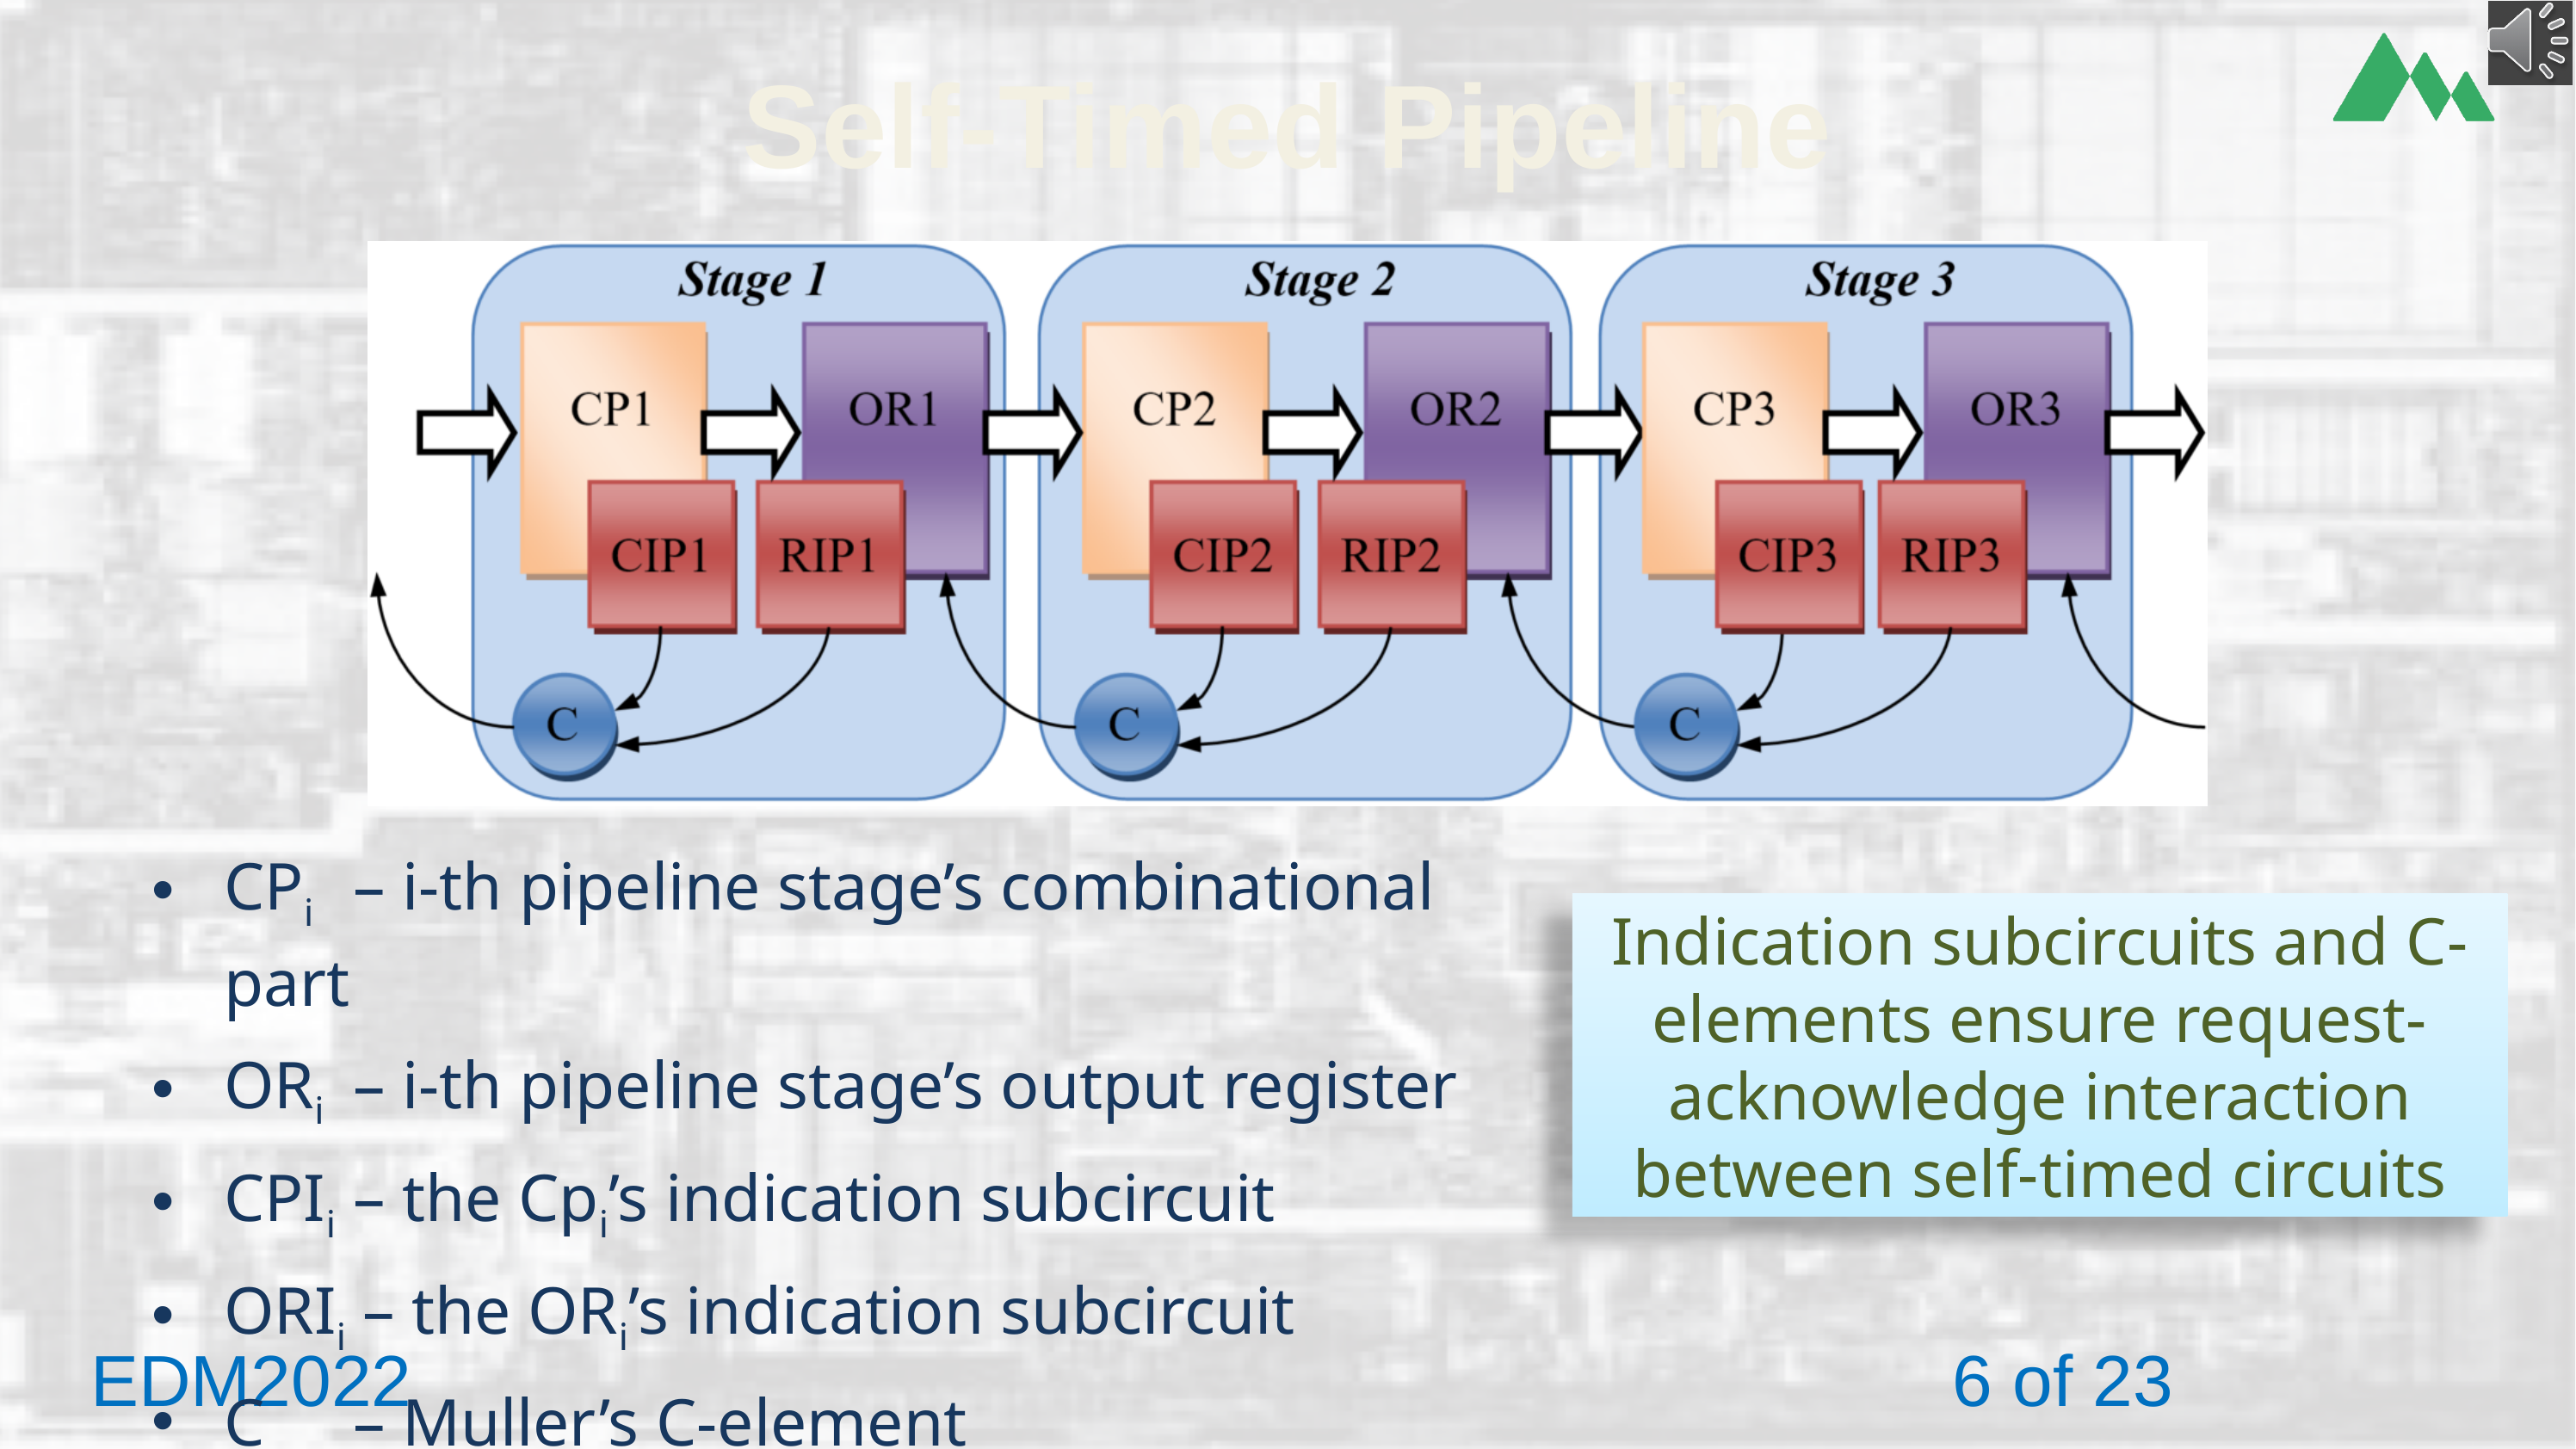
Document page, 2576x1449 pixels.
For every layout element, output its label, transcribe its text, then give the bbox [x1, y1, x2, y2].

picture [368, 241, 2208, 807]
text_box EDM2022 6 of 23 [77, 1327, 139, 1427]
title Self-Timed Pipeline [418, 0, 2157, 237]
text_box Indication subcircuits and C-elements ensure request-acknowledge interaction between self-timed circuits [1572, 893, 2508, 1217]
text_box EDM2022 6 of 23 [1547, 1327, 2487, 1427]
picture [2332, 0, 2574, 126]
text_box CPi – i-th pipeline stage’s combinational part ORi – i-th pipeline stage’s output register CPIi – the Cpi’s indication subcircuit ORIi – the ORi’s indication subcircuit C – Muller’s C-element [139, 830, 1547, 1449]
